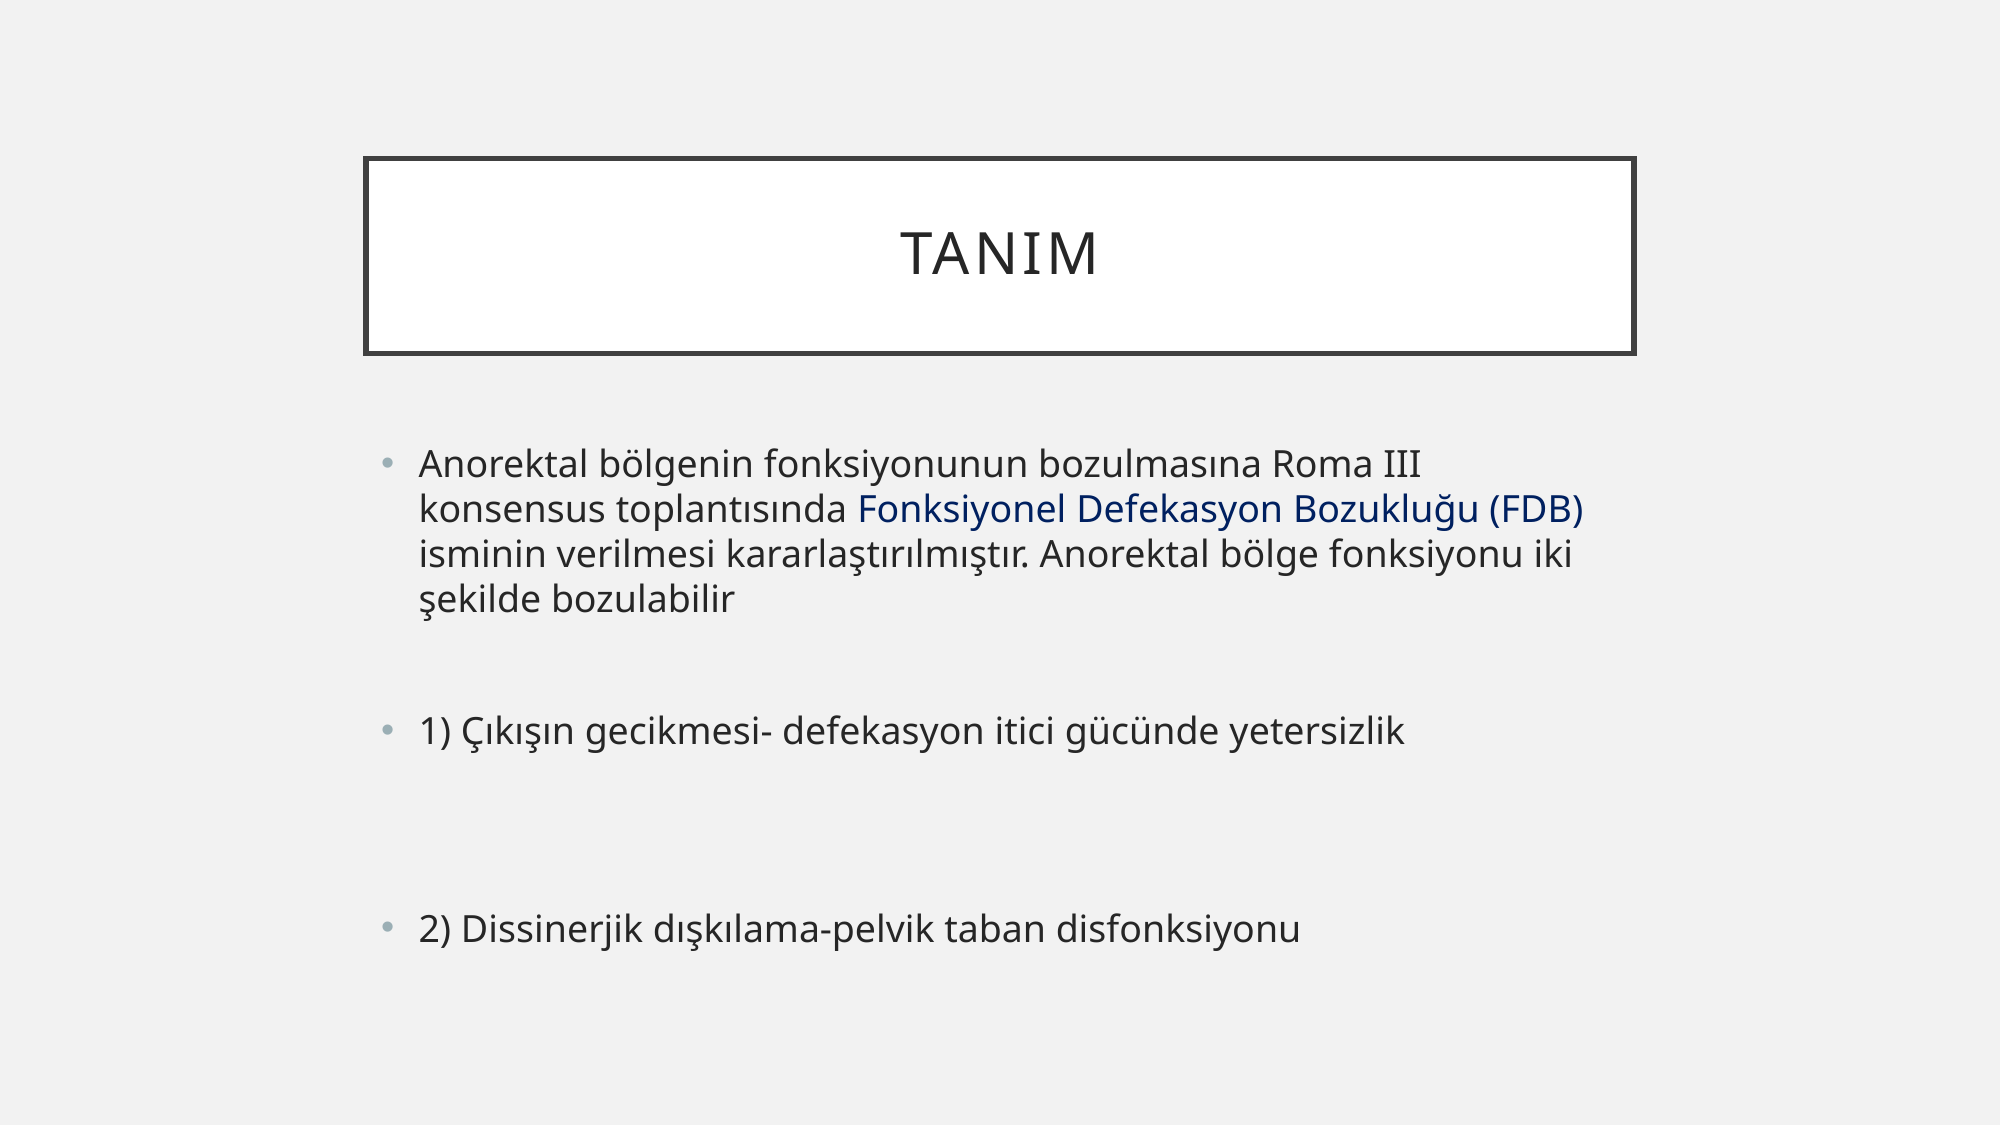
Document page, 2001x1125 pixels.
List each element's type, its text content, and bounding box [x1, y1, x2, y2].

list Anorektal bölgenin fonksiyonunun bozulmasına Roma III konsensus toplantısında Fonksiyonel Defekasyon Bozukluğu (FDB) isminin verilmesi kararlaştırılmıştır. Anorektal bölge fonksiyonu iki şekilde bozulabilir 1) Çıkışın gecikmesi- defekasyon itici gücünde yetersizlik 2) Dissinerjik dışkılama-pelvik taban disfonksiyonu [366, 432, 1634, 942]
title TANIM [363, 156, 1637, 356]
